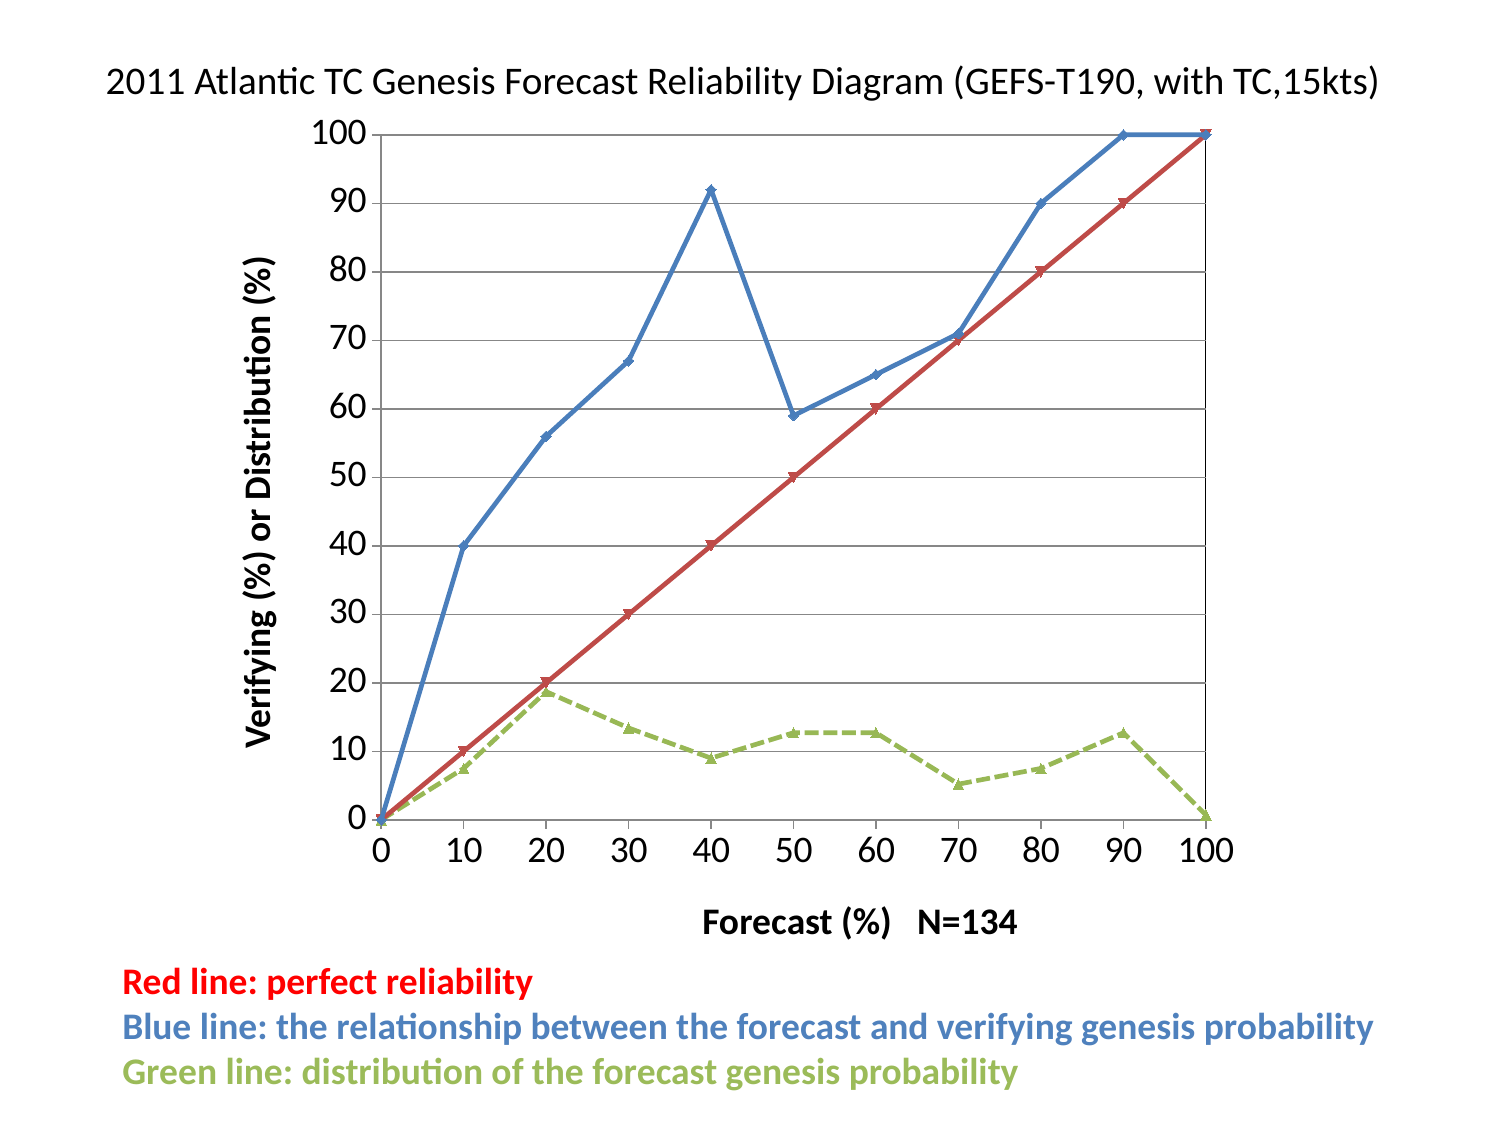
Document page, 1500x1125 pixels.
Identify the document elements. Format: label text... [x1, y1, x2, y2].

title 2011 Atlantic TC Genesis Forecast Reliability Diagram (GEFS-T190, with TC,15kts) [75, 45, 1413, 113]
text_box Verifying (%) or Distribution (%) [225, 241, 285, 764]
chart [290, 100, 1254, 889]
text_box Forecast (%) N=134 [687, 897, 1050, 949]
text_box Red line: perfect reliability Blue line: the relationship between the forecast and verifying genesis probability Green line: distribution of the forecast genesis probability [107, 949, 1391, 1100]
